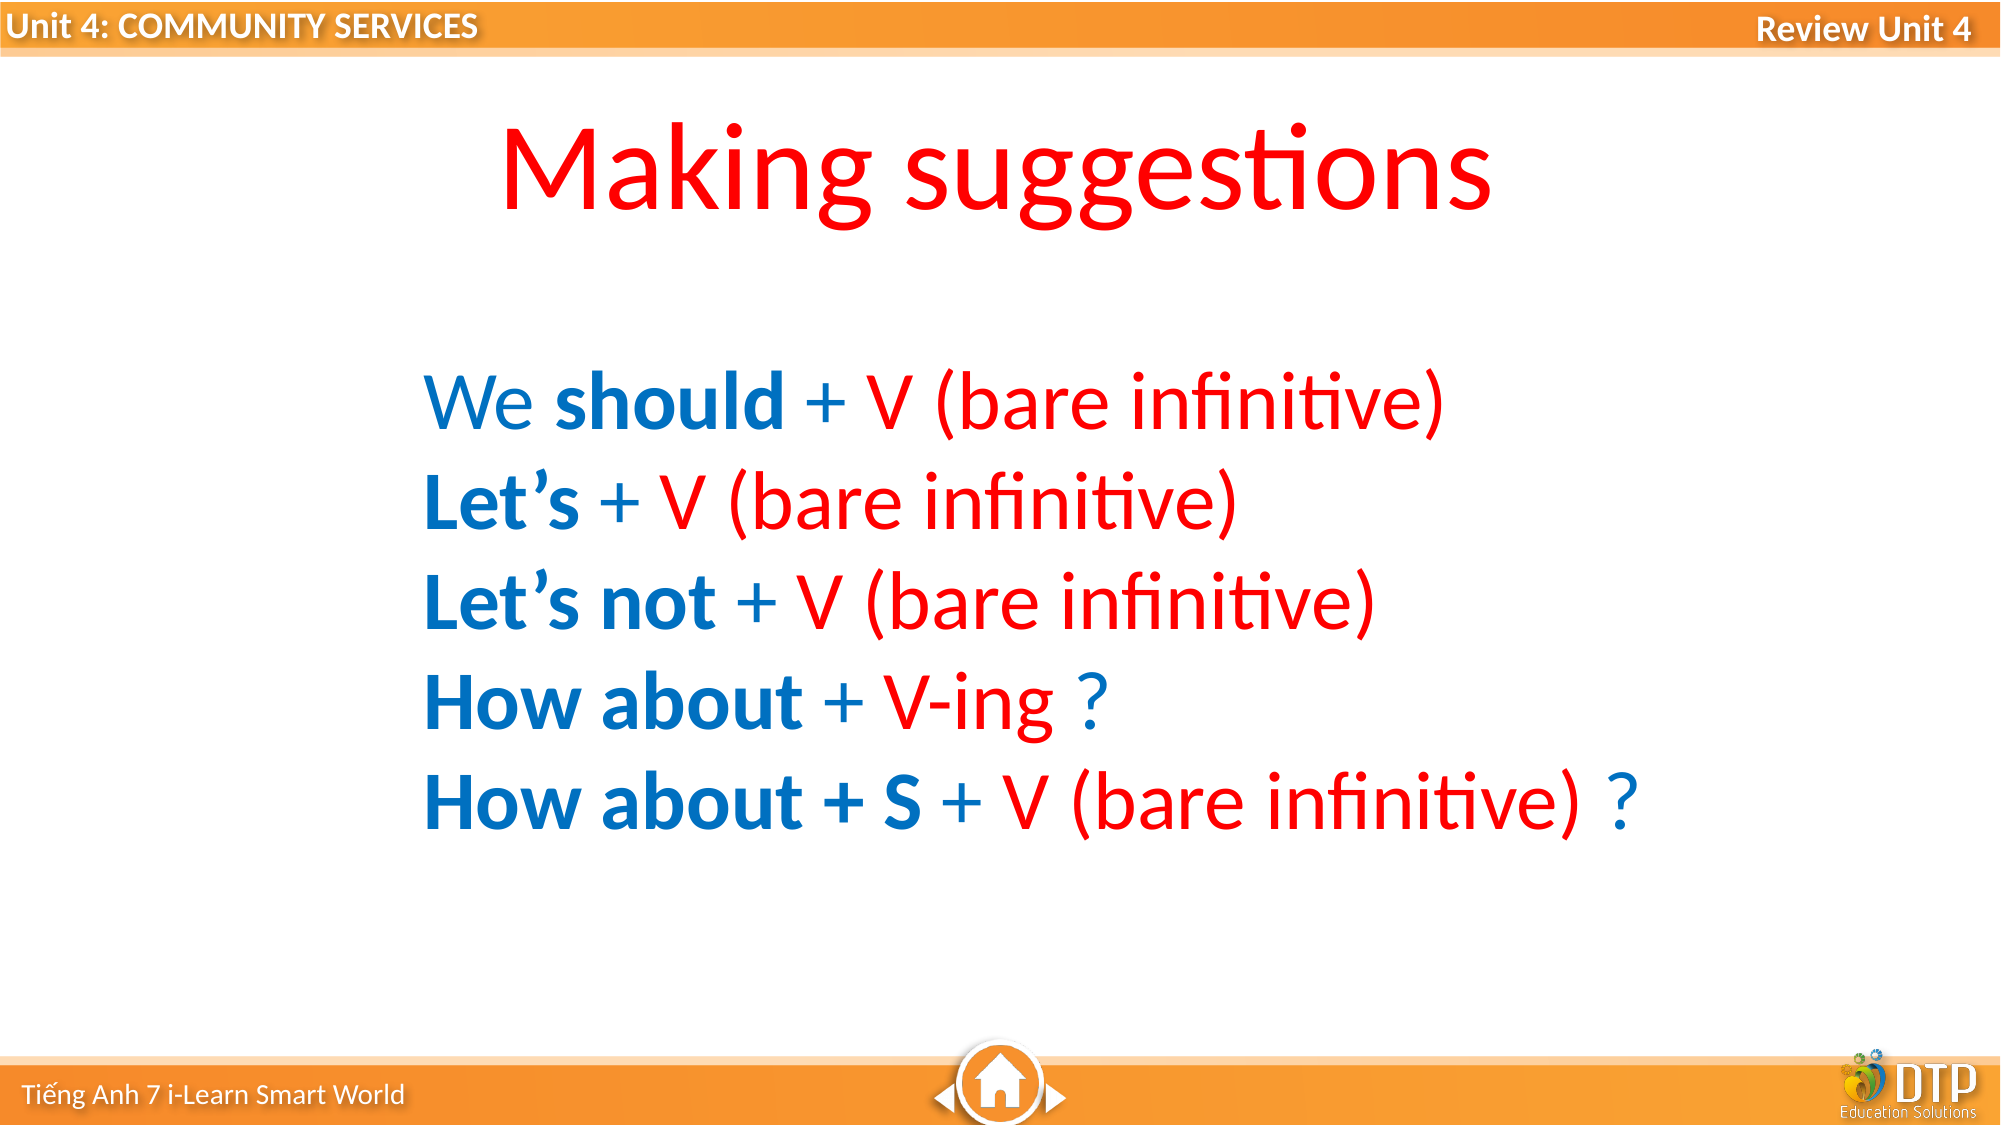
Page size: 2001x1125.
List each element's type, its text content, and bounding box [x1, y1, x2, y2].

picture [0, 2, 2001, 1125]
text_box Making suggestions [482, 77, 1685, 242]
text_box We should + V (bare infinitive) Let’s + V (bare infinitive) Let’s not + V (bare infinitive) How about + V-ing ? How about + S + V (bare infinitive) ? [408, 338, 1790, 854]
